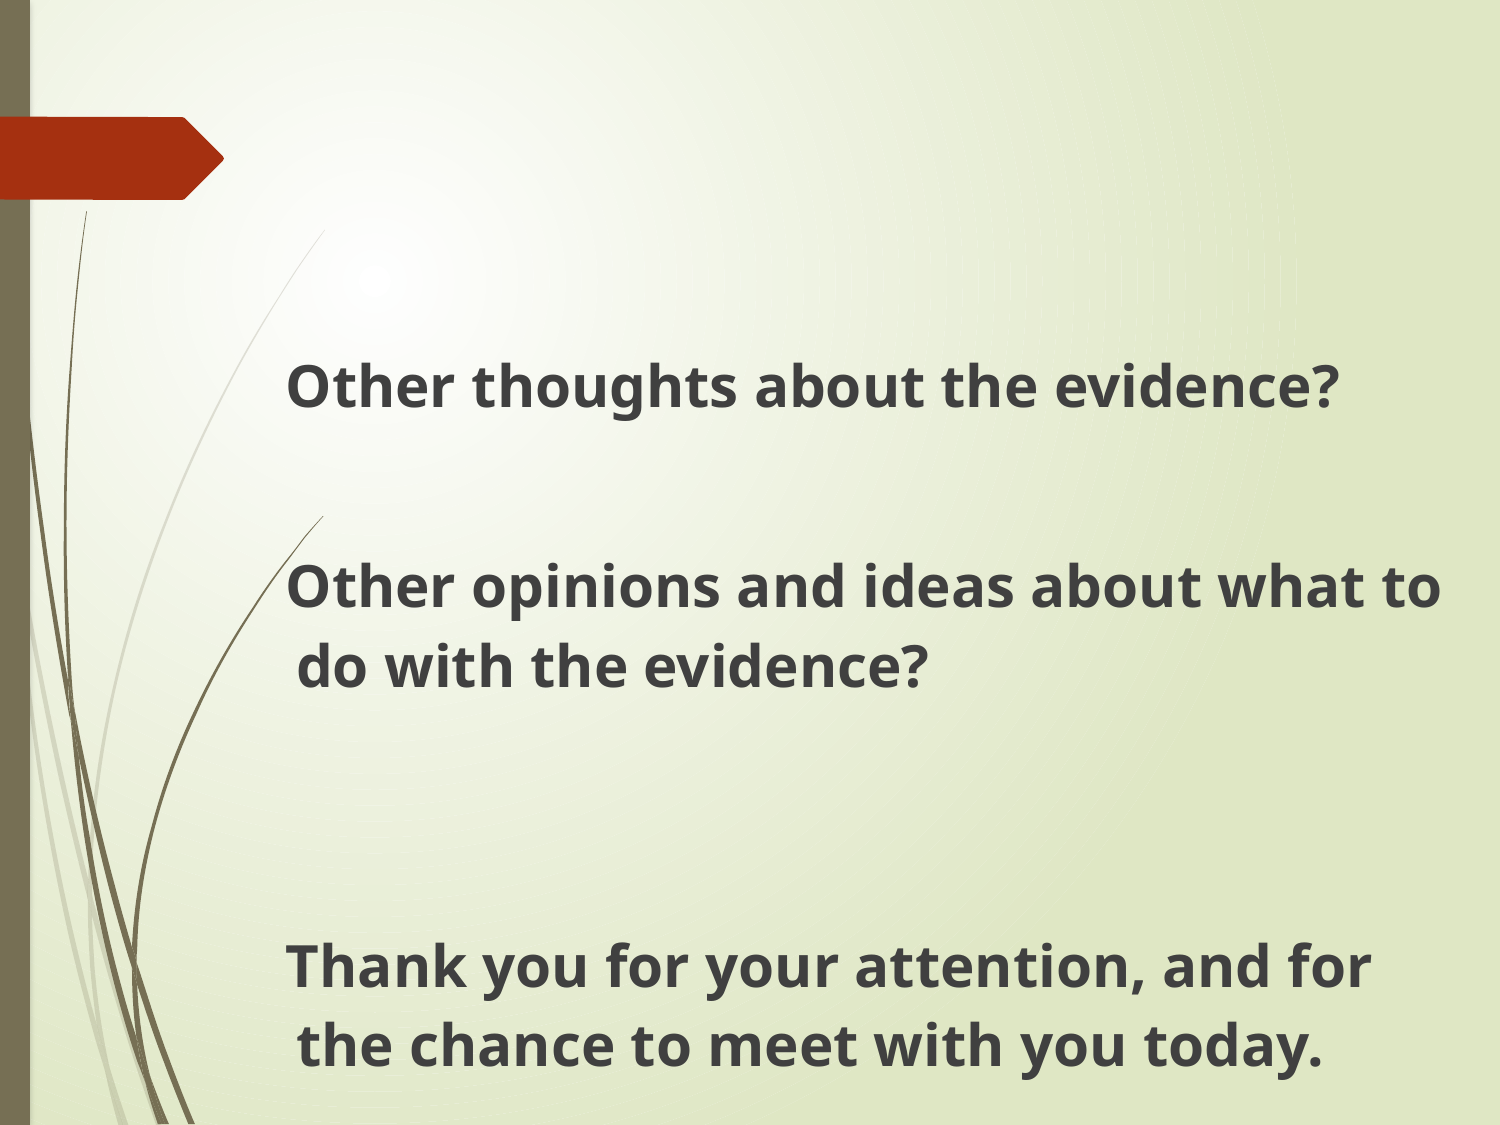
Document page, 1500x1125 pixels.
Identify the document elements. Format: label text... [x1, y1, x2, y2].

list Other thoughts about the evidence? Other opinions and ideas about what to do with the evidence? Thank you for your attention, and for the chance to meet with you today. [225, 37, 1475, 1100]
